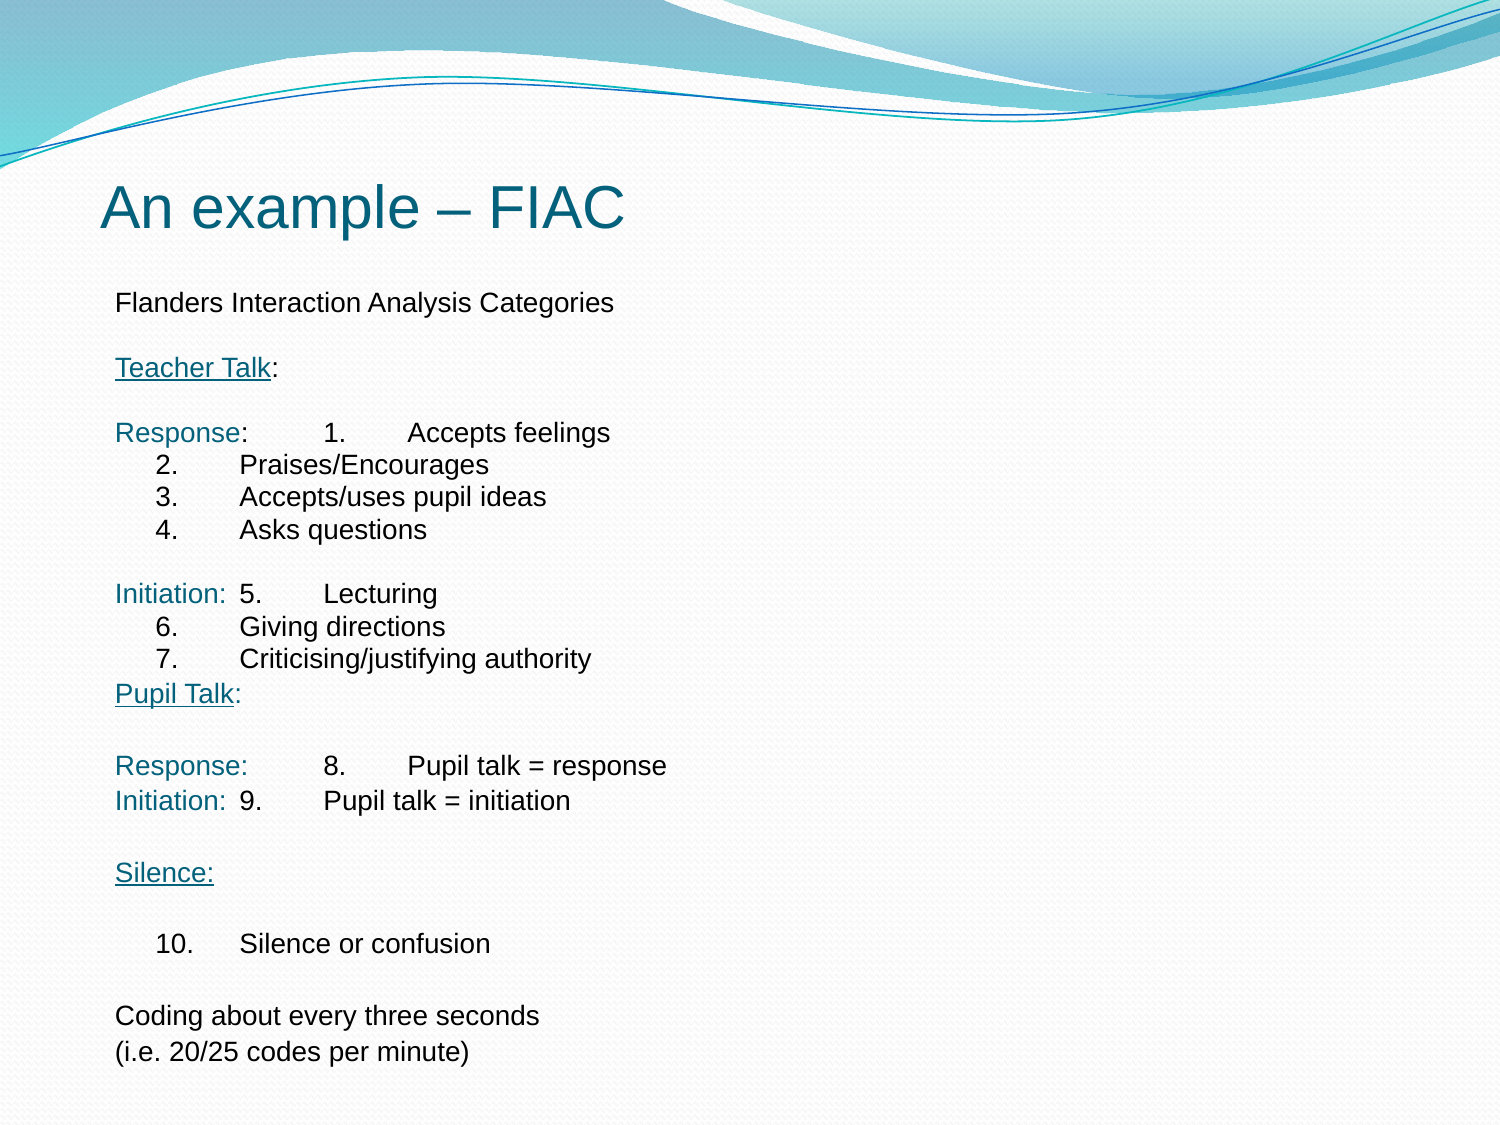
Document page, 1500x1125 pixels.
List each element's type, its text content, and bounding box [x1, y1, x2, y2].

list Flanders Interaction Analysis Categories Teacher Talk: Response: 1. Accepts feelings 2. Praises/Encourages 3. Accepts/uses pupil ideas 4. Asks questions Initiation: 5. Lecturing 6. Giving directions 7. Criticising/justifying authority Pupil Talk: Response: 8. Pupil talk = response Initiation: 9. Pupil talk = initiation Silence: 10. Silence or confusion Coding about every three seconds (i.e. 20/25 codes per minute) [100, 283, 1353, 1083]
title An example – FIAC [100, 125, 700, 248]
